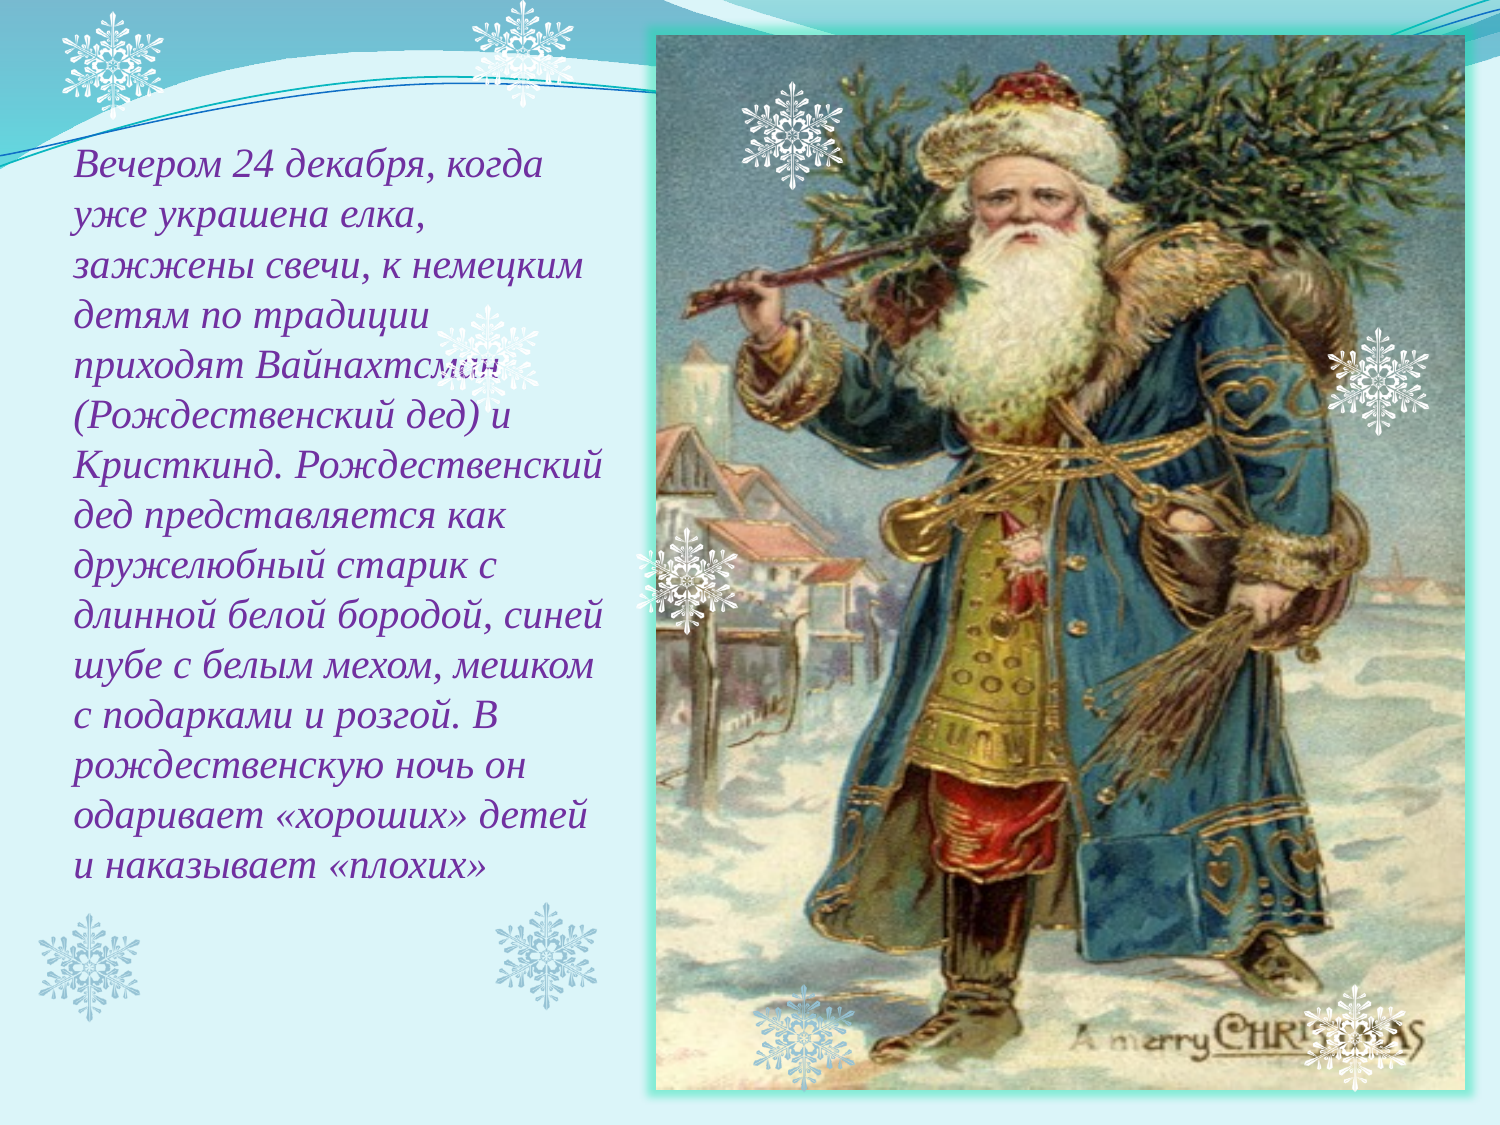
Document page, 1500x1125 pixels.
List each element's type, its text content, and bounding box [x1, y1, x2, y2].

text_box Вечером 24 декабря, когда уже украшена елка, зажжены свечи, к немецким детям по традиции приходят Вайнахтсман (Рождественский дед) и Кристкинд. Рождественский дед представляется как дружелюбный старик с длинной белой бородой, синей шубе с белым мехом, мешком с подарками и розгой. В рождественскую ночь он одаривает «хороших» детей и наказывает «плохих» [58, 128, 622, 894]
picture [597, 34, 1466, 1125]
picture [0, 878, 177, 1055]
picture [23, 0, 200, 153]
picture [398, 269, 575, 446]
picture [433, 0, 610, 141]
picture [456, 866, 634, 1044]
